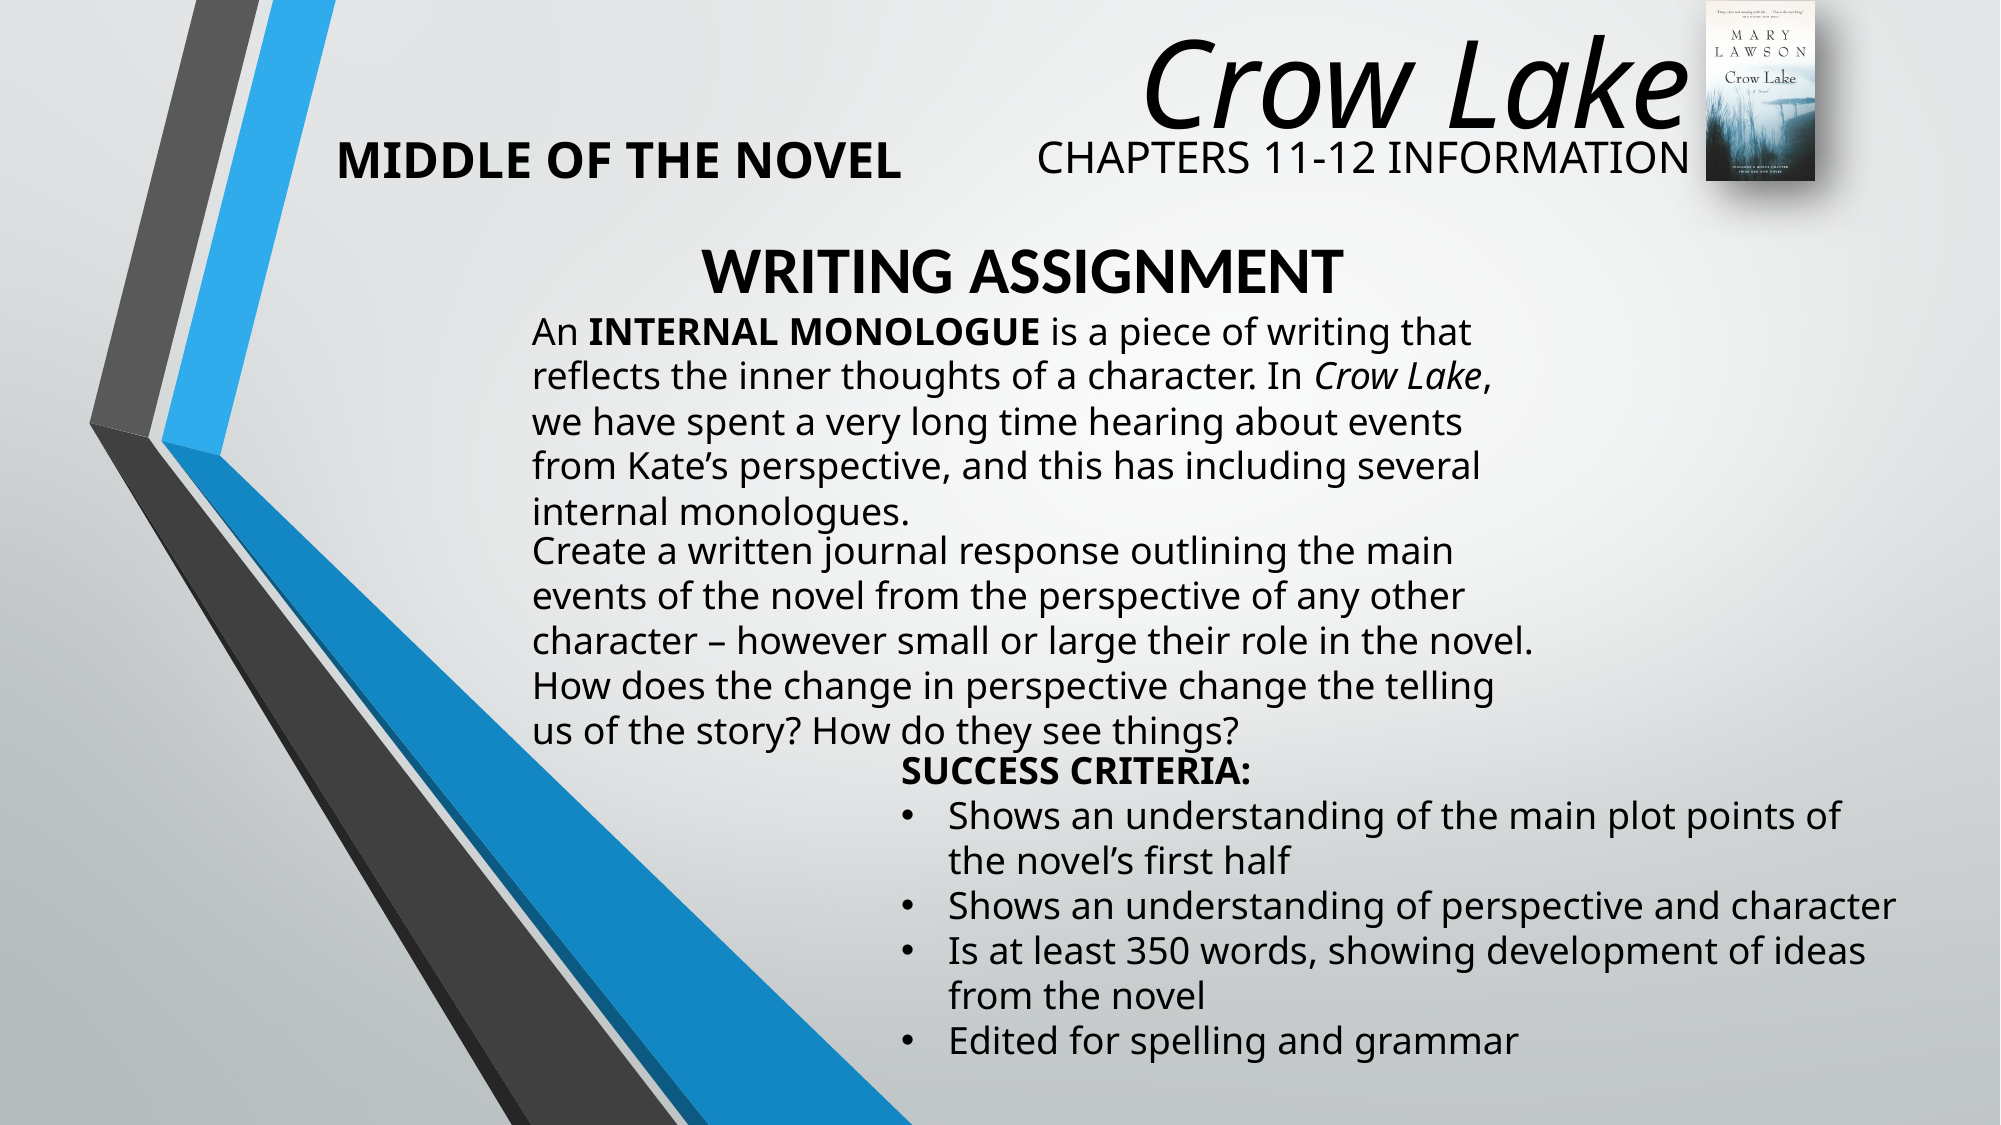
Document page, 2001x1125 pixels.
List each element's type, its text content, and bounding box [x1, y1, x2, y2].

text_box MIDDLE OF THE NOVEL [320, 121, 1041, 197]
text_box WRITING ASSIGNMENT [686, 207, 1384, 300]
subtitle CHAPTERS 11-12 INFORMATION [976, 122, 1696, 200]
text_box Create a written journal response outlining the main events of the novel from the perspective of any other character – however small or large their role in the novel. How does the change in perspective change the telling us of the story? How do they see things? [517, 519, 1554, 760]
title Crow Lake [886, 0, 1706, 122]
text_box SUCCESS CRITERIA: Shows an understanding of the main plot points of the novel’s first half Shows an understanding of perspective and character Is at least 350 words, showing development of ideas from the novel Edited for spelling and grammar [886, 739, 1923, 1115]
picture [1706, 1, 1816, 181]
text_box An INTERNAL MONOLOGUE is a piece of writing that reflects the inner thoughts of a character. In Crow Lake, we have spent a very long time hearing about events from Kate’s perspective, and this has including several internal monologues. [517, 300, 1554, 519]
